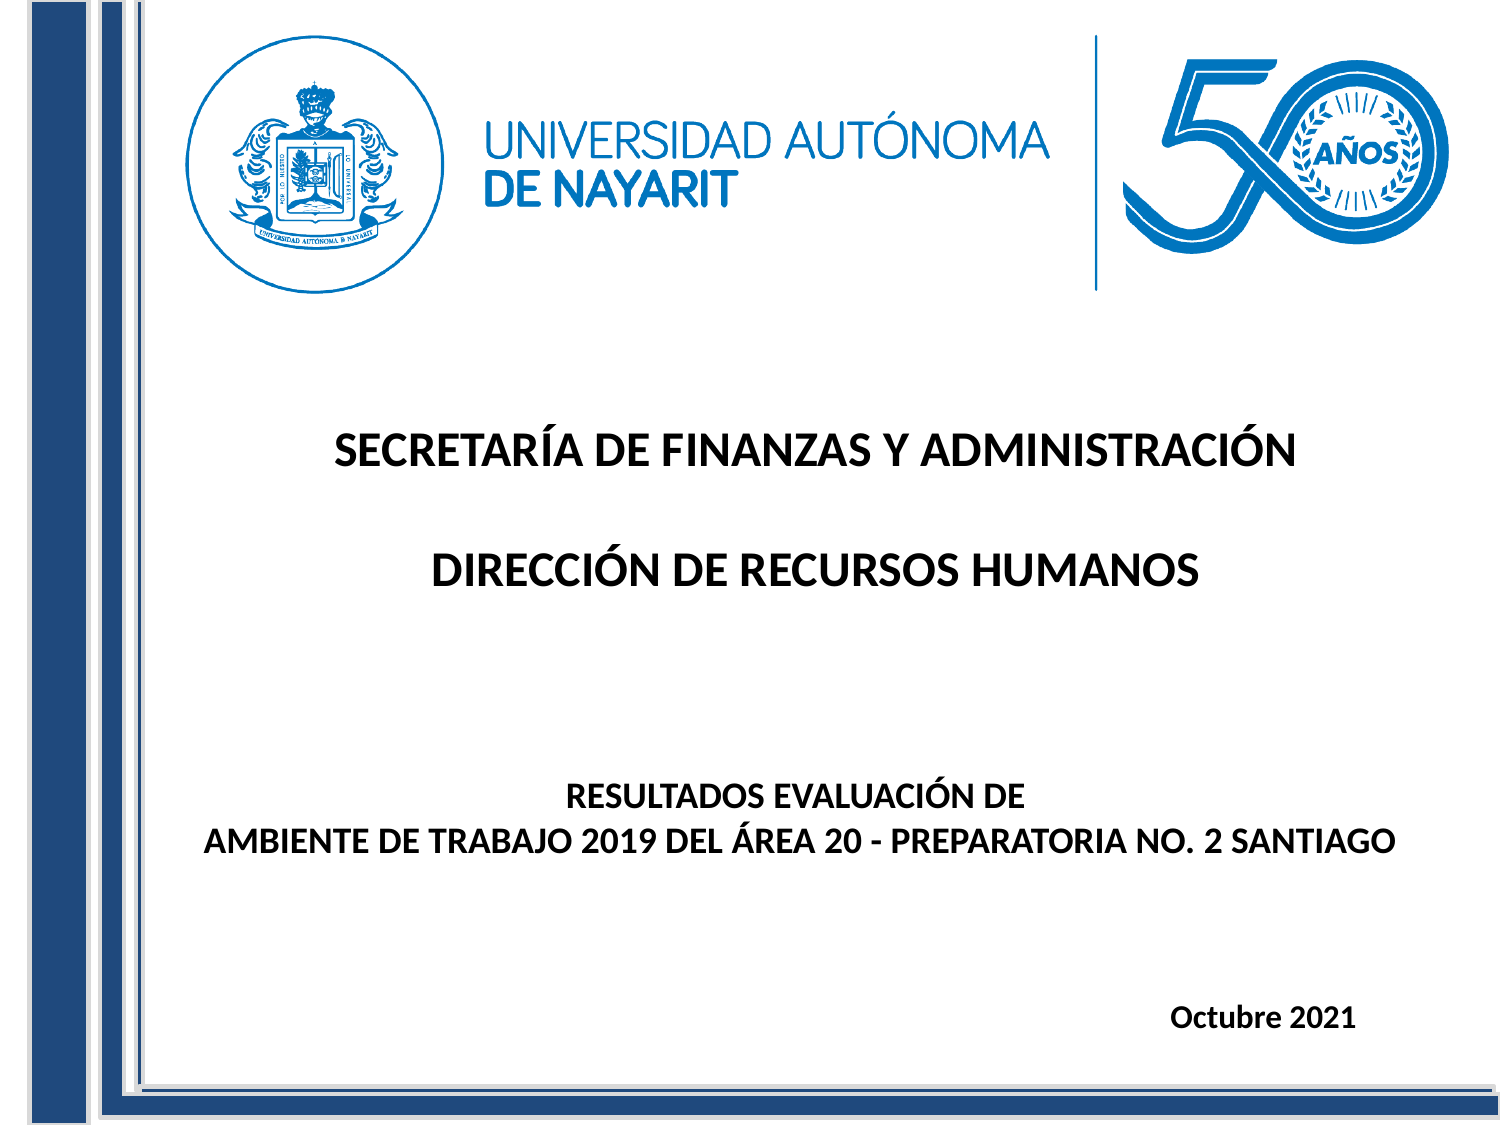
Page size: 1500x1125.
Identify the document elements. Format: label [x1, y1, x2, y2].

text_box [29, 0, 1500, 1125]
picture [184, 33, 1449, 295]
